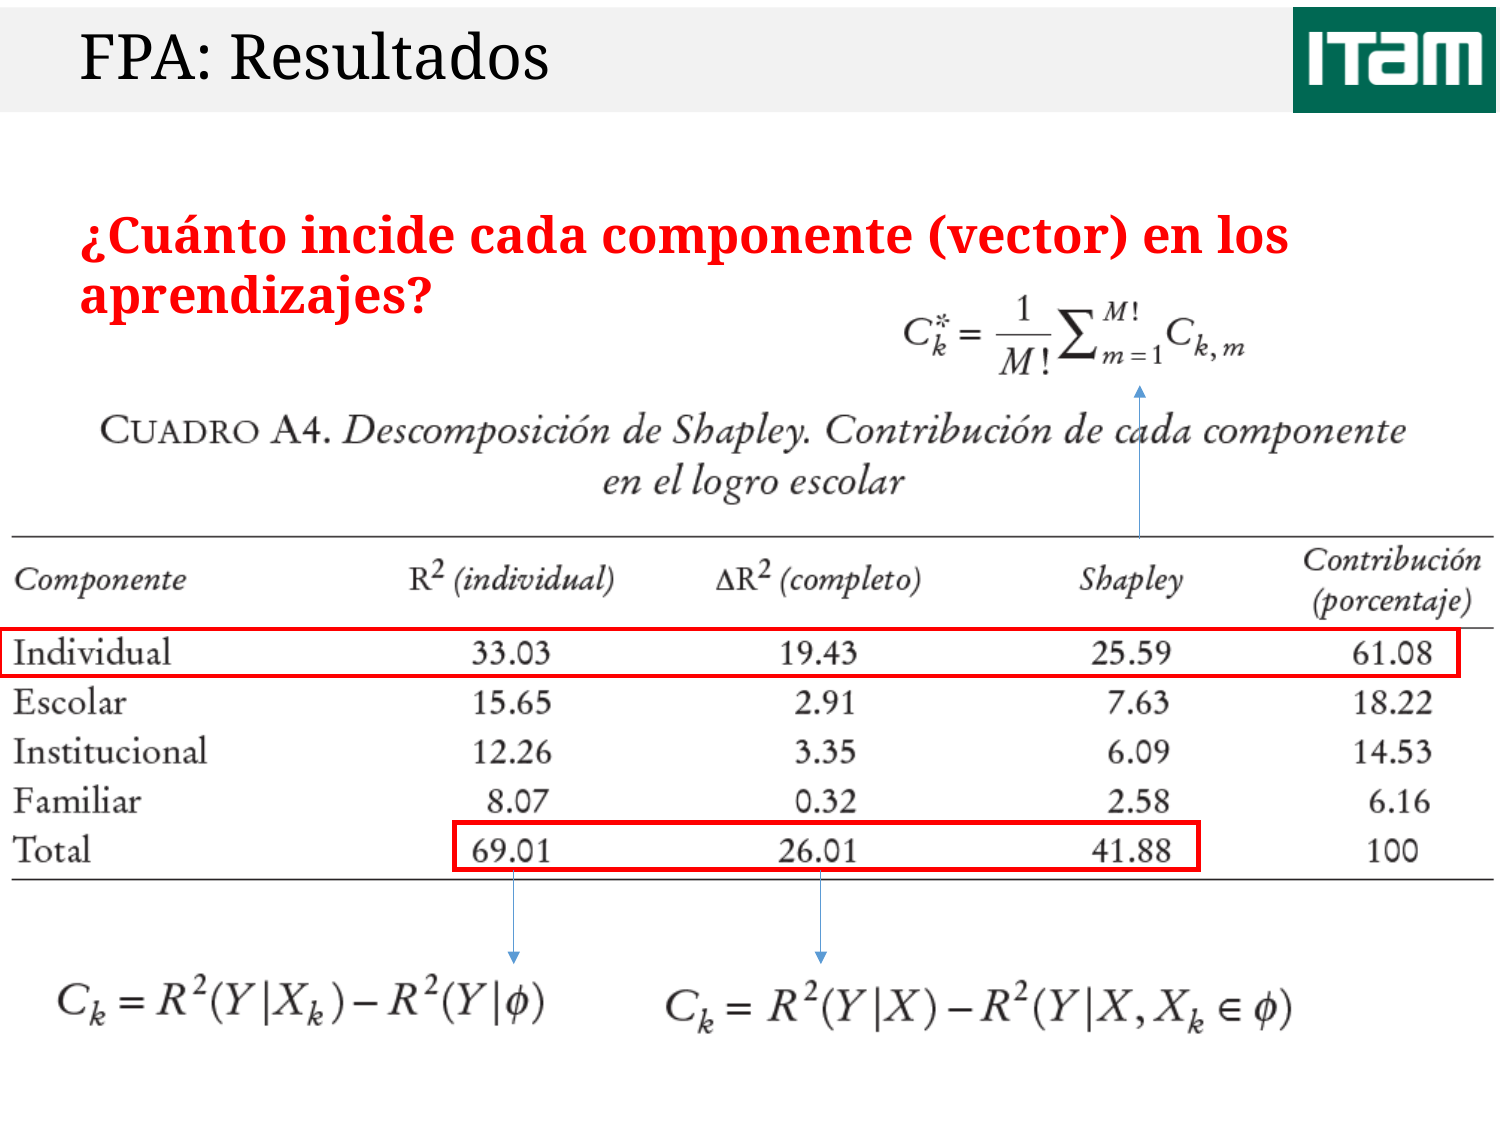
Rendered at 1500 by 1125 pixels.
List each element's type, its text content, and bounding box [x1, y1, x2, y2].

text_box FPA: Resultados [64, 9, 1187, 100]
picture [1293, 7, 1496, 113]
picture [0, 271, 1500, 894]
text_box [0, 6, 1500, 113]
text_box ¿Cuánto incide cada componente (vector) en los aprendizajes? [64, 196, 1459, 331]
picture [643, 955, 1321, 1059]
picture [29, 955, 567, 1059]
